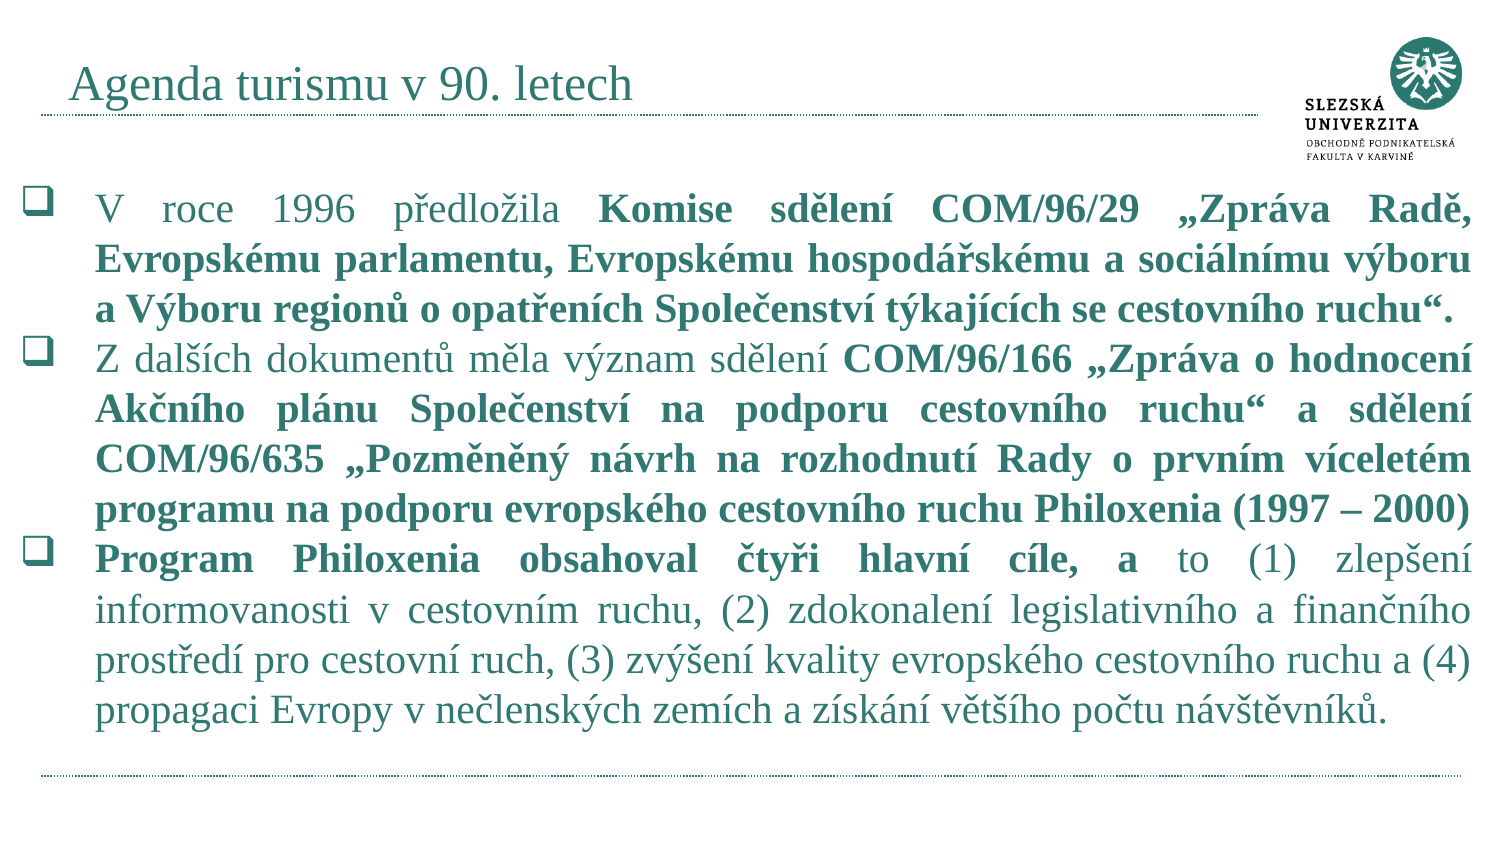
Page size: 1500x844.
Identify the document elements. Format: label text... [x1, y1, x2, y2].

picture [1305, 37, 1462, 160]
text_box V roce 1996 předložila Komise sdělení COM/96/29 „Zpráva Radě, Evropskému parlamentu, Evropskému hospodářskému a sociálnímu výboru a Výboru regionů o opatřeních Společenství týkajících se cestovního ruchu“. Z dalších dokumentů měla význam sdělení COM/96/166 „Zpráva o hodnocení Akčního plánu Společenství na podporu cestovního ruchu“ a sdělení COM/96/635 „Pozměněný návrh na rozhodnutí Rady o prvním víceletém programu na podporu evropského cestovního ruchu Philoxenia (1997 – 2000) Program Philoxenia obsahoval čtyři hlavní cíle, a to (1) zlepšení informovanosti v cestovním ruchu, (2) zdokonalení legislativního a finančního prostředí pro cestovní ruch, (3) zvýšení kvality evropského cestovního ruchu a (4) propagaci Evropy v nečlenských zemích a získání většího počtu návštěvníků. [5, 173, 1488, 739]
title Agenda turismu v 90. letech [53, 43, 1318, 127]
